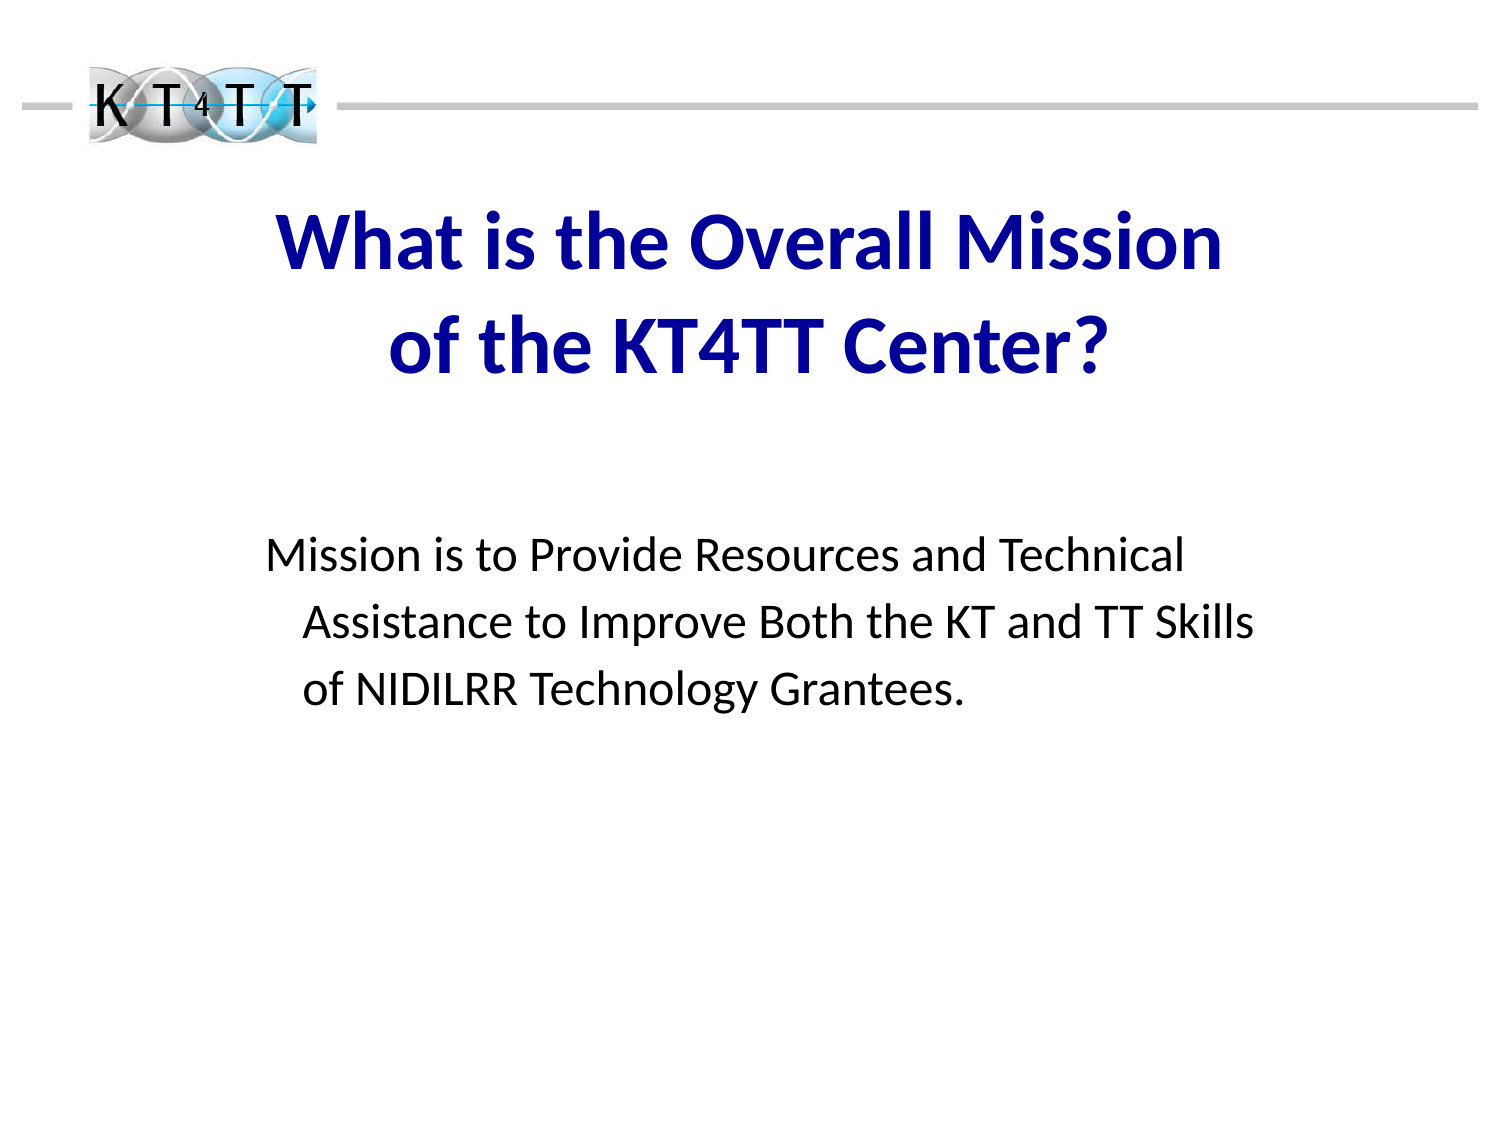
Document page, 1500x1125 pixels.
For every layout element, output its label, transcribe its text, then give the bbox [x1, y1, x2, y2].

list Mission is to Provide Resources and Technical Assistance to Improve Both the KT and TT Skills of NIDILRR Technology Grantees. [249, 507, 1300, 1088]
title What is the Overall Mission of the KT4TT Center? [75, 174, 1425, 363]
picture [22, 0, 1478, 1125]
